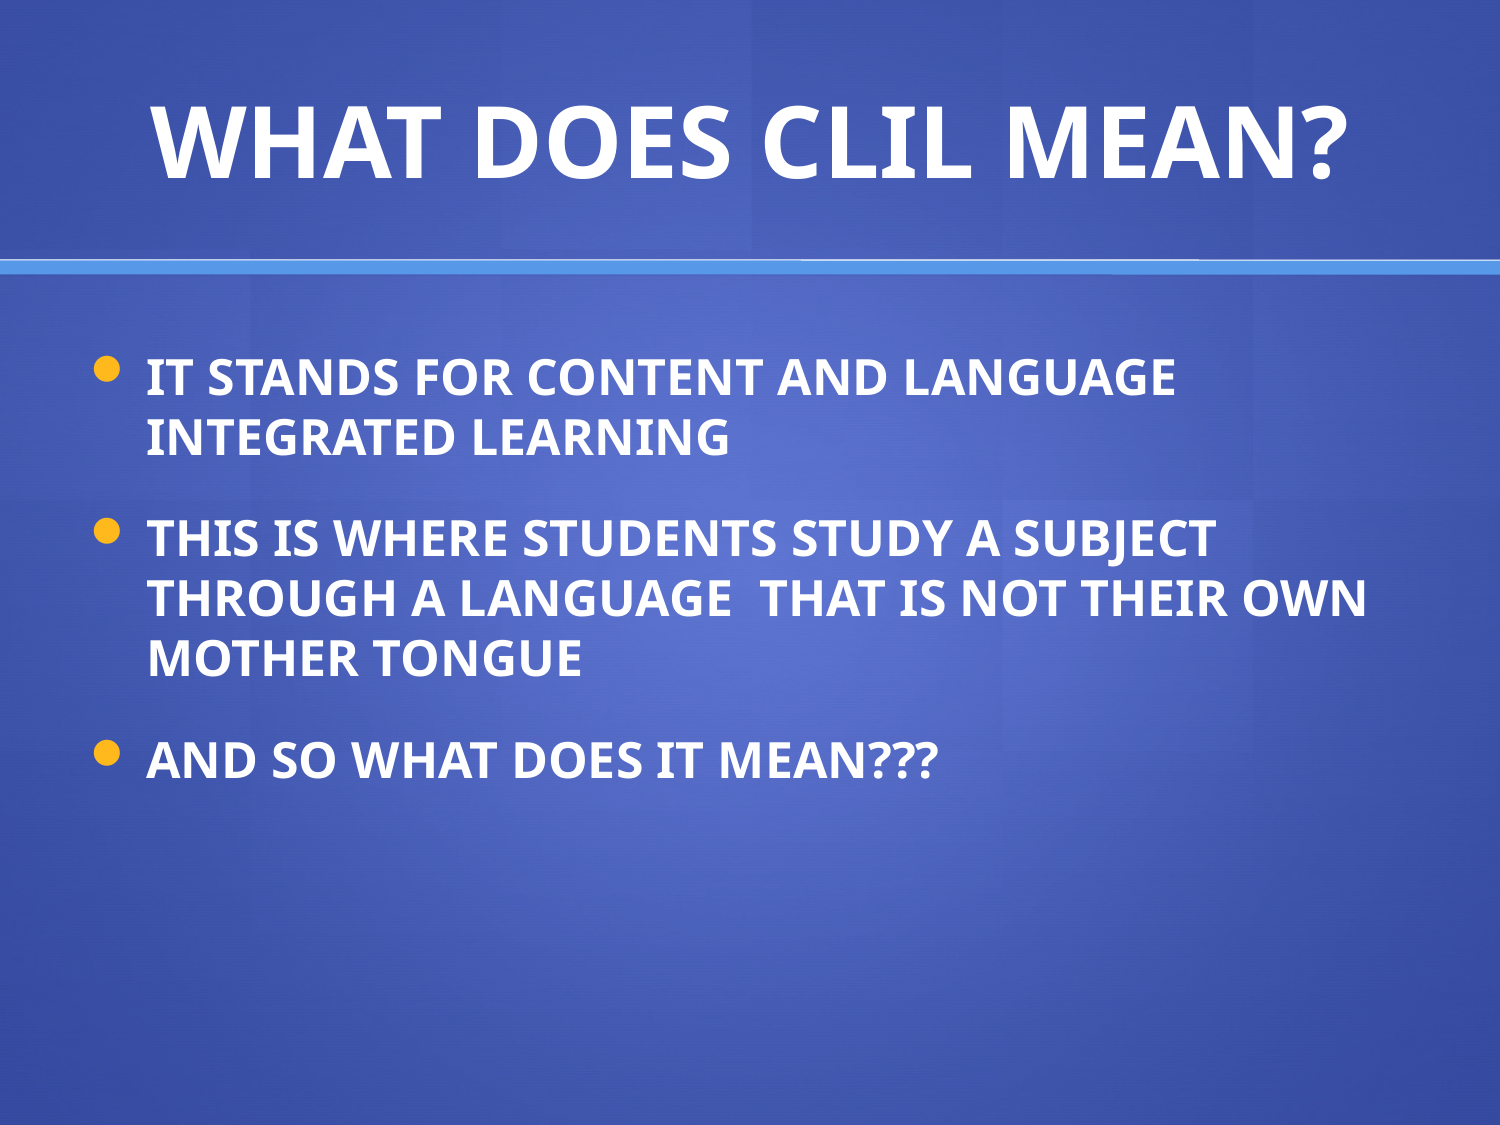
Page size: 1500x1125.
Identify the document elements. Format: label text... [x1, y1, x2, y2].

list IT STANDS FOR CONTENT AND LANGUAGE INTEGRATED LEARNING THIS IS WHERE STUDENTS STUDY A SUBJECT THROUGH A LANGUAGE THAT IS NOT THEIR OWN MOTHER TONGUE AND SO WHAT DOES IT MEAN??? [75, 337, 1425, 988]
title WHAT DOES CLIL MEAN? [75, 45, 1425, 233]
